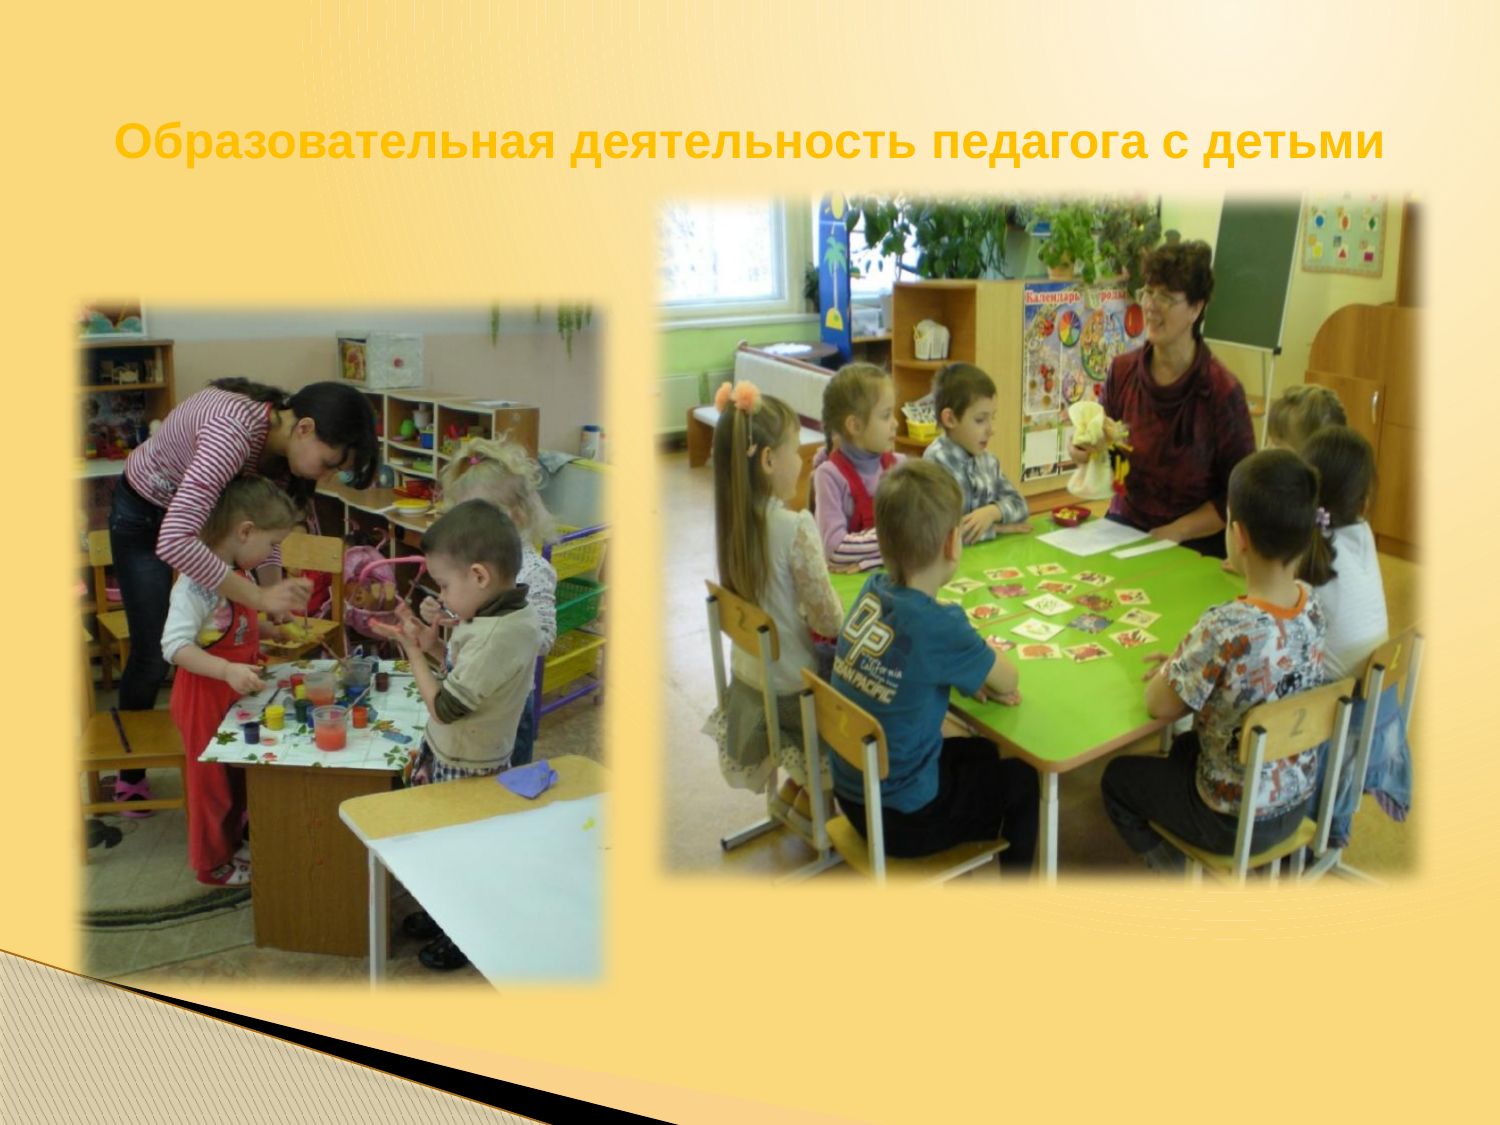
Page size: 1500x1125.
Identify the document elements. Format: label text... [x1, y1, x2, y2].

picture [64, 290, 621, 1000]
picture [643, 184, 1436, 894]
title Образовательная деятельность педагога с детьми [75, 45, 1425, 233]
